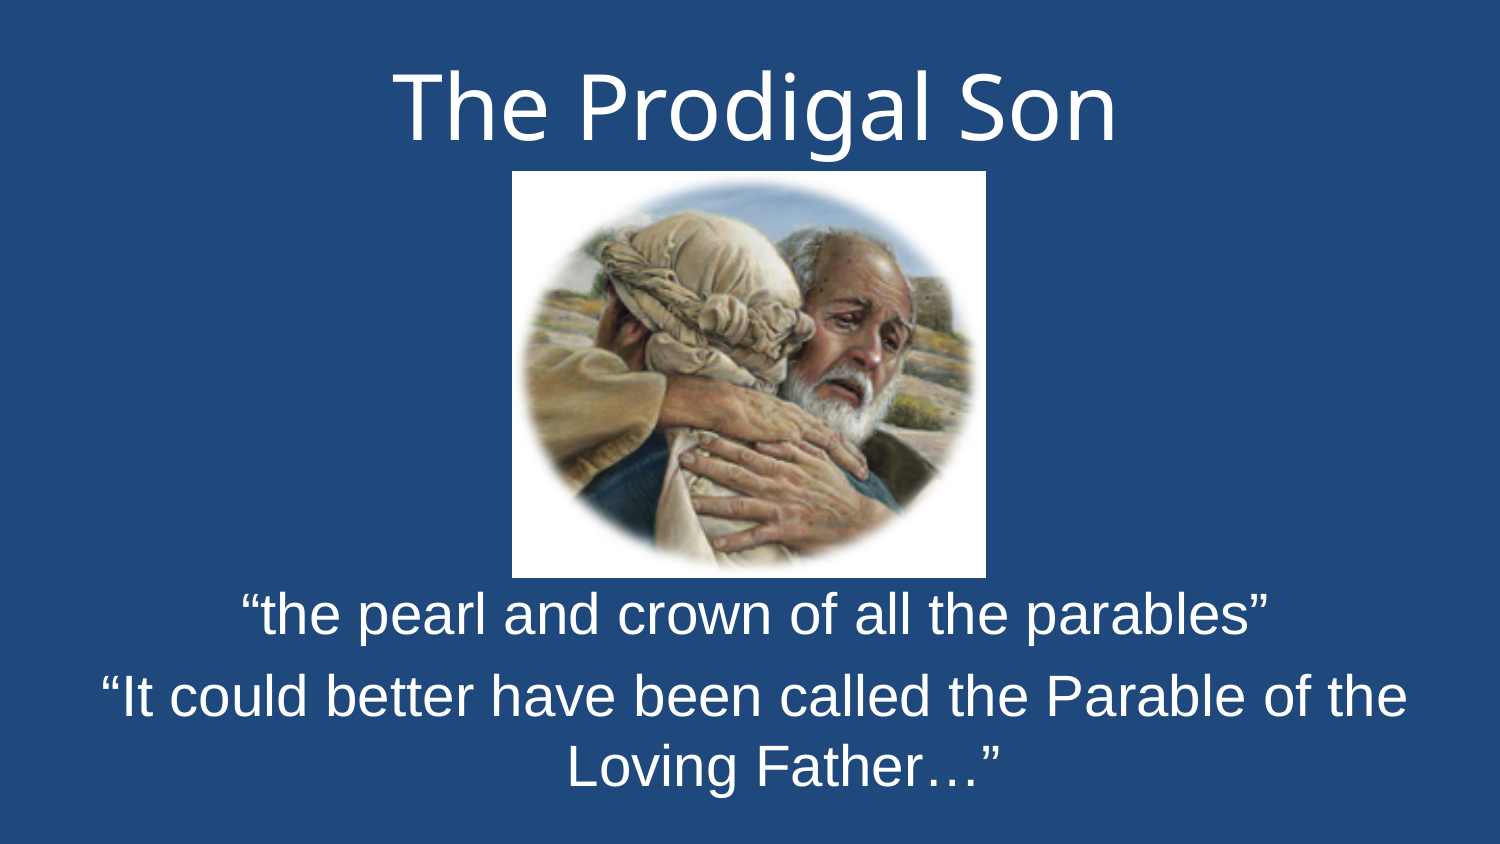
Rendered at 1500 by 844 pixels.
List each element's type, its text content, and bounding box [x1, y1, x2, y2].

title The Prodigal Son [37, 33, 1475, 175]
list “the pearl and crown of all the parables” “It could better have been called the Parable of the Loving Father…” [37, 196, 1475, 822]
picture [512, 171, 986, 579]
